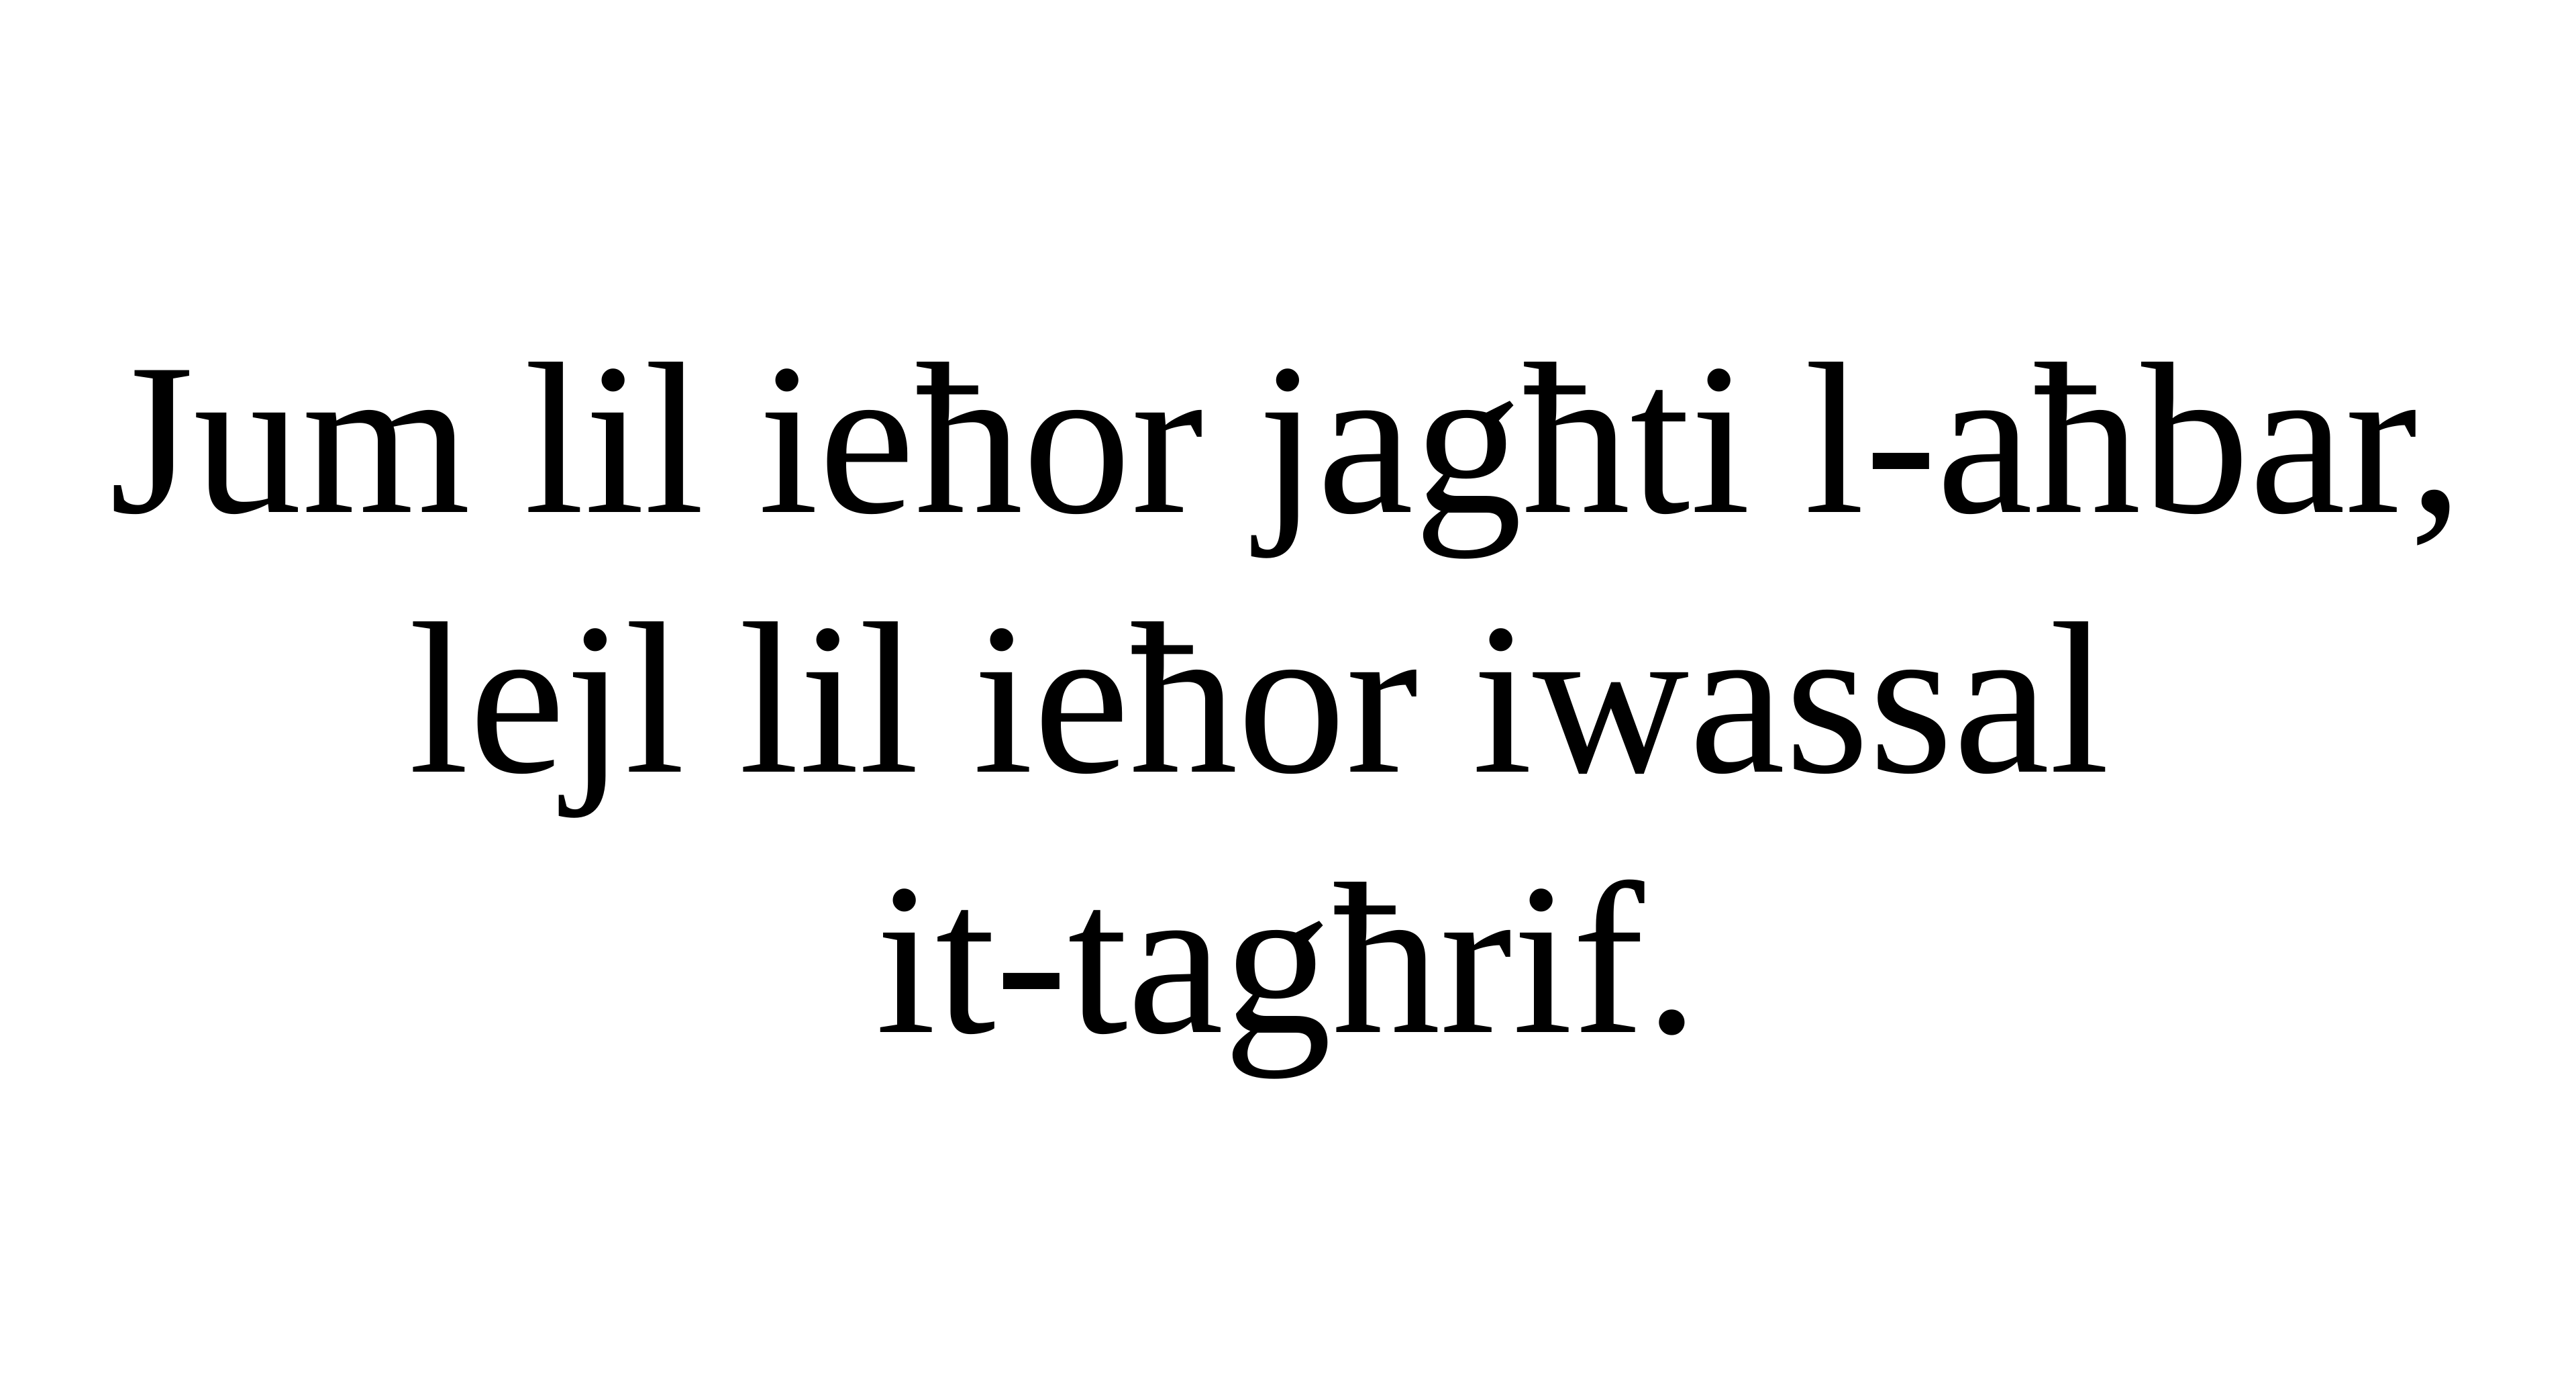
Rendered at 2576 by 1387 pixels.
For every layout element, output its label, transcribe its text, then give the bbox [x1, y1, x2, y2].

text_box Jum lil ieħor jagħti l-aħbar, lejl lil ieħor iwassal it-tagħrif. [53, 290, 2523, 1081]
